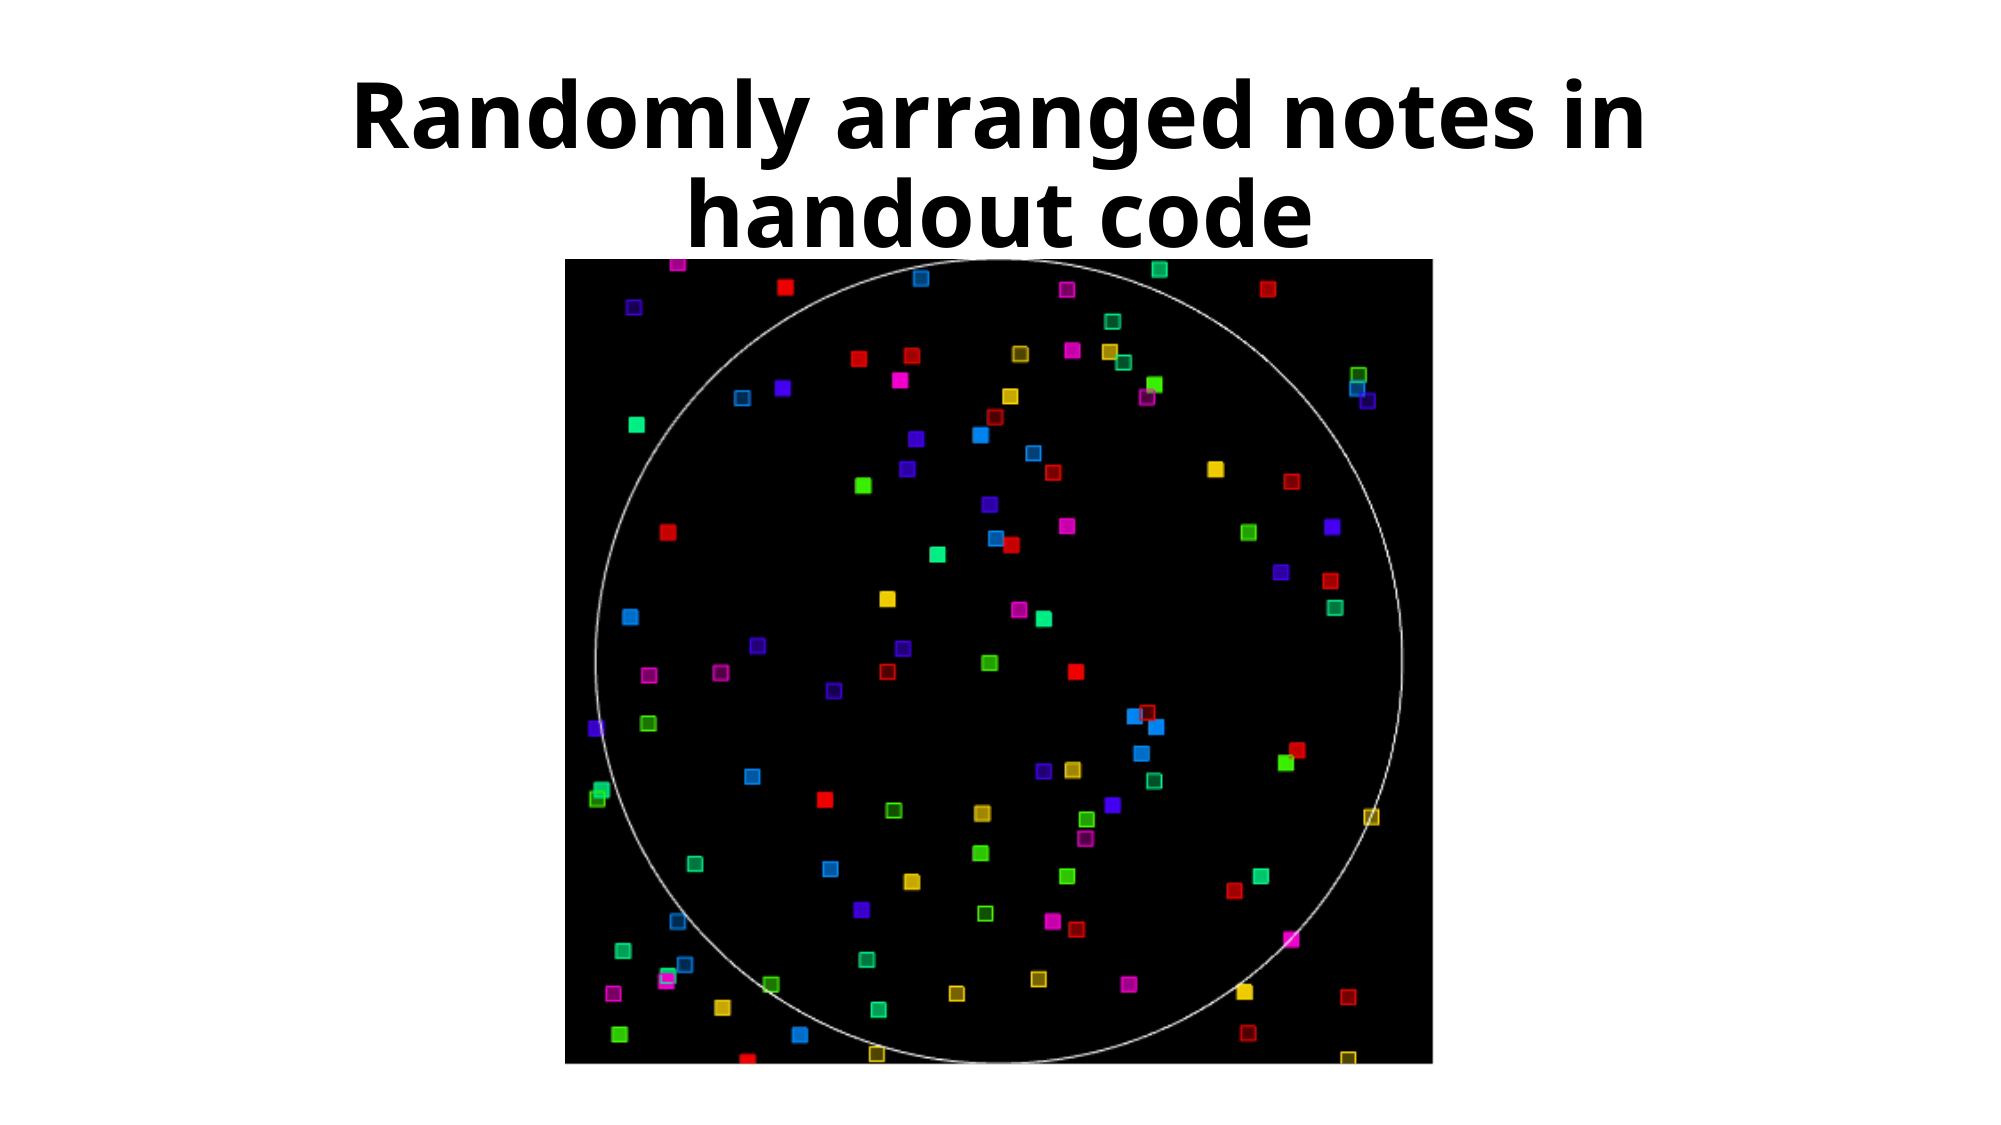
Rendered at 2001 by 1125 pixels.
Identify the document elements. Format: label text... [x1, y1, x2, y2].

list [565, 259, 1435, 1066]
title Randomly arranged notes in handout code [137, 59, 1863, 278]
